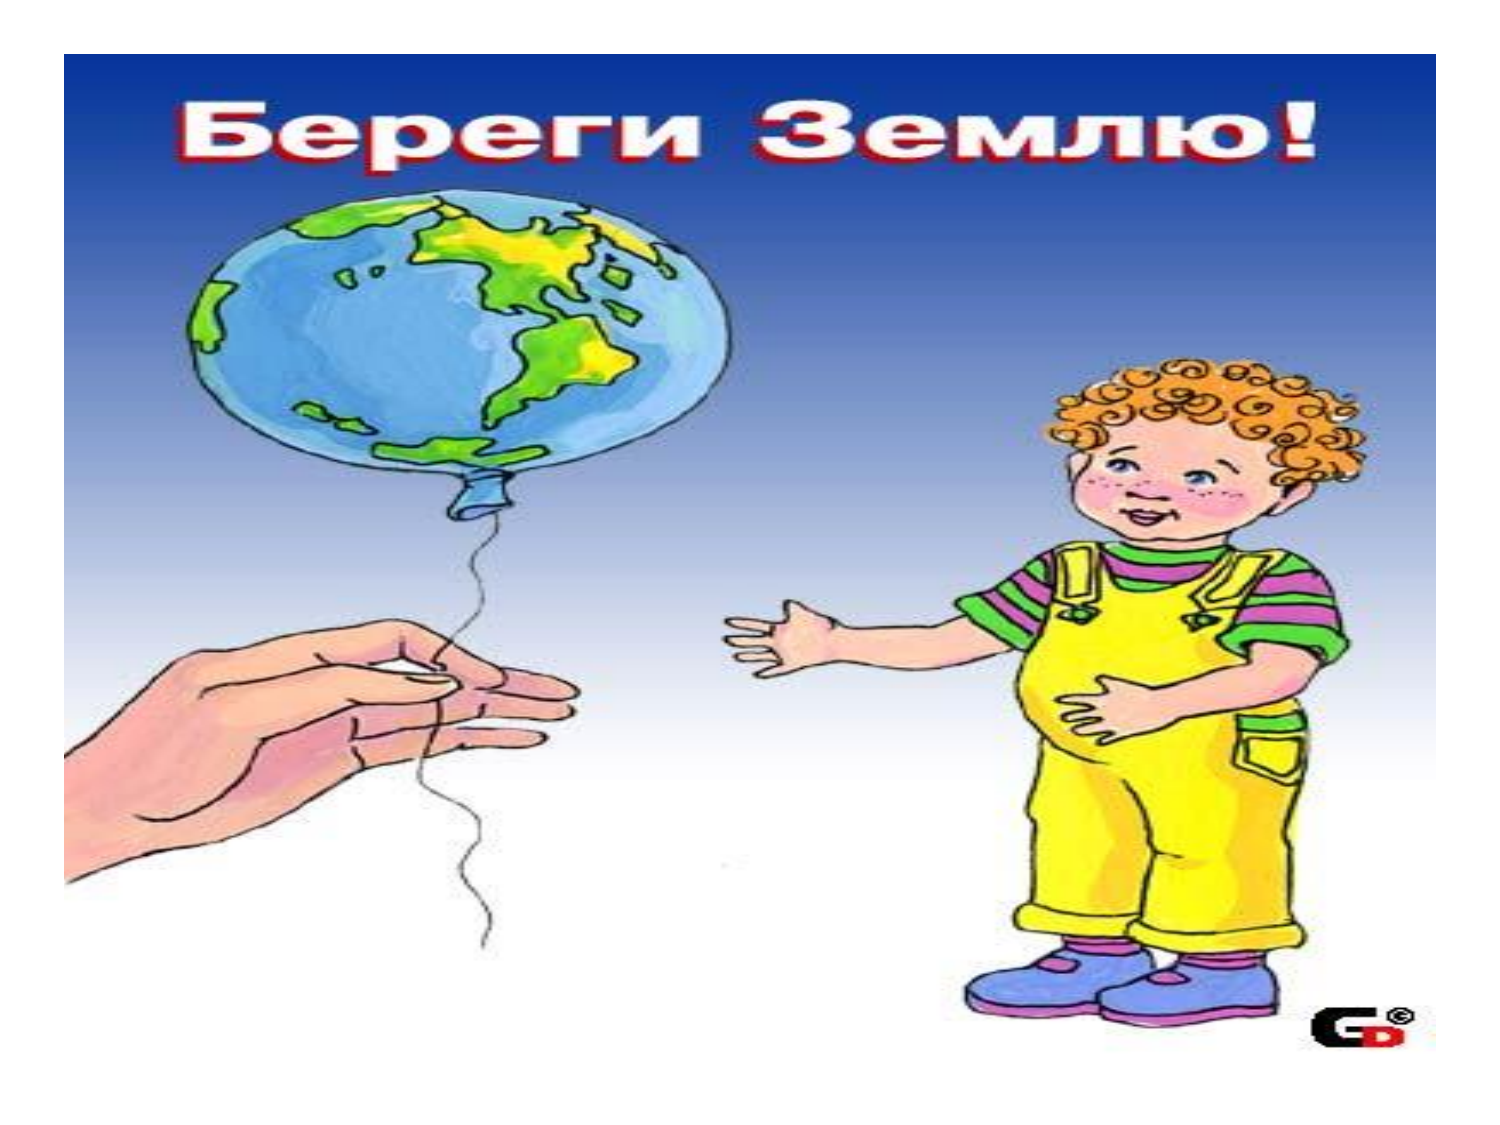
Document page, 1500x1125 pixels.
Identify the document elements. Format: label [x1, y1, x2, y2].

picture [64, 54, 1436, 1059]
